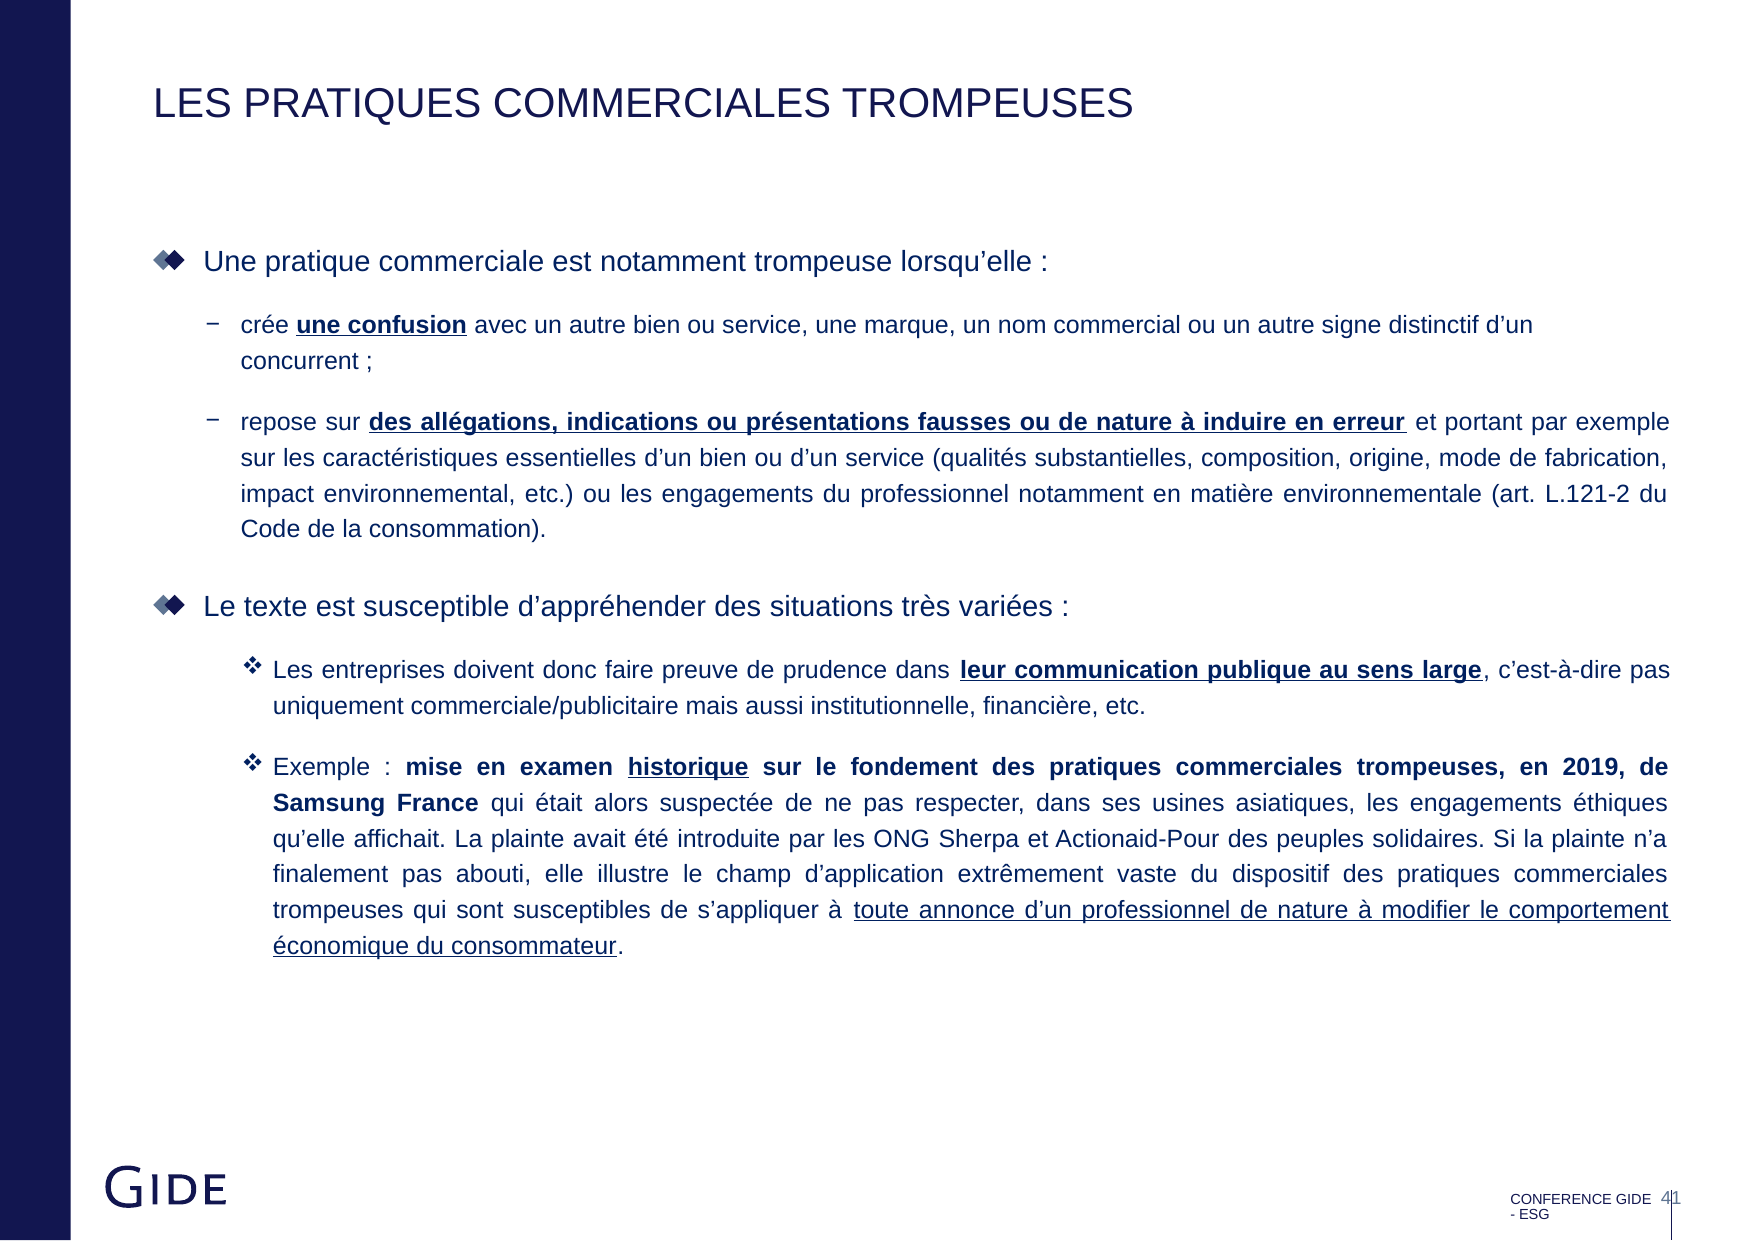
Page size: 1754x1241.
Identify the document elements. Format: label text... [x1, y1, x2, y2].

title les pratiques commerciales trompeuses [153, 81, 1671, 132]
footer CONFERENCE GIDE - ESG [1510, 1189, 1659, 1208]
list Une pratique commerciale est notamment trompeuse lorsqu’elle : crée une confusion avec un autre bien ou service, une marque, un nom commercial ou un autre signe distinctif d’un concurrent ; repose sur des allégations, indications ou présentations fausses ou de nature à induire en erreur et portant par exemple sur les caractéristiques essentielles d’un bien ou d’un service (qualités substantielles, composition, origine, mode de fabrication, impact environnemental, etc.) ou les engagements du professionnel notamment en matière environnementale (art. L.121-2 du Code de la consommation). Le texte est susceptible d’appréhender des situations très variées : Les entreprises doivent donc faire preuve de prudence dans leur communication publique au sens large, c’est-à-dire pas uniquement commerciale/publicitaire mais aussi institutionnelle, financière, etc. Exemple : mise en examen historique sur le fondement des pratiques commerciales trompeuses, en 2019, de Samsung France qui était alors suspectée de ne pas respecter, dans ses usines asiatiques, les engagements éthiques qu’elle affichait. La plainte avait été introduite par les ONG Sherpa et Actionaid-Pour des peuples solidaires. Si la plainte n’a finalement pas abouti, elle illustre le champ d’application extrêmement vaste du dispositif des pratiques commerciales trompeuses qui sont susceptibles de s’appliquer à toute annonce d’un professionnel de nature à modifier le comportement économique du consommateur. [153, 235, 1671, 1153]
